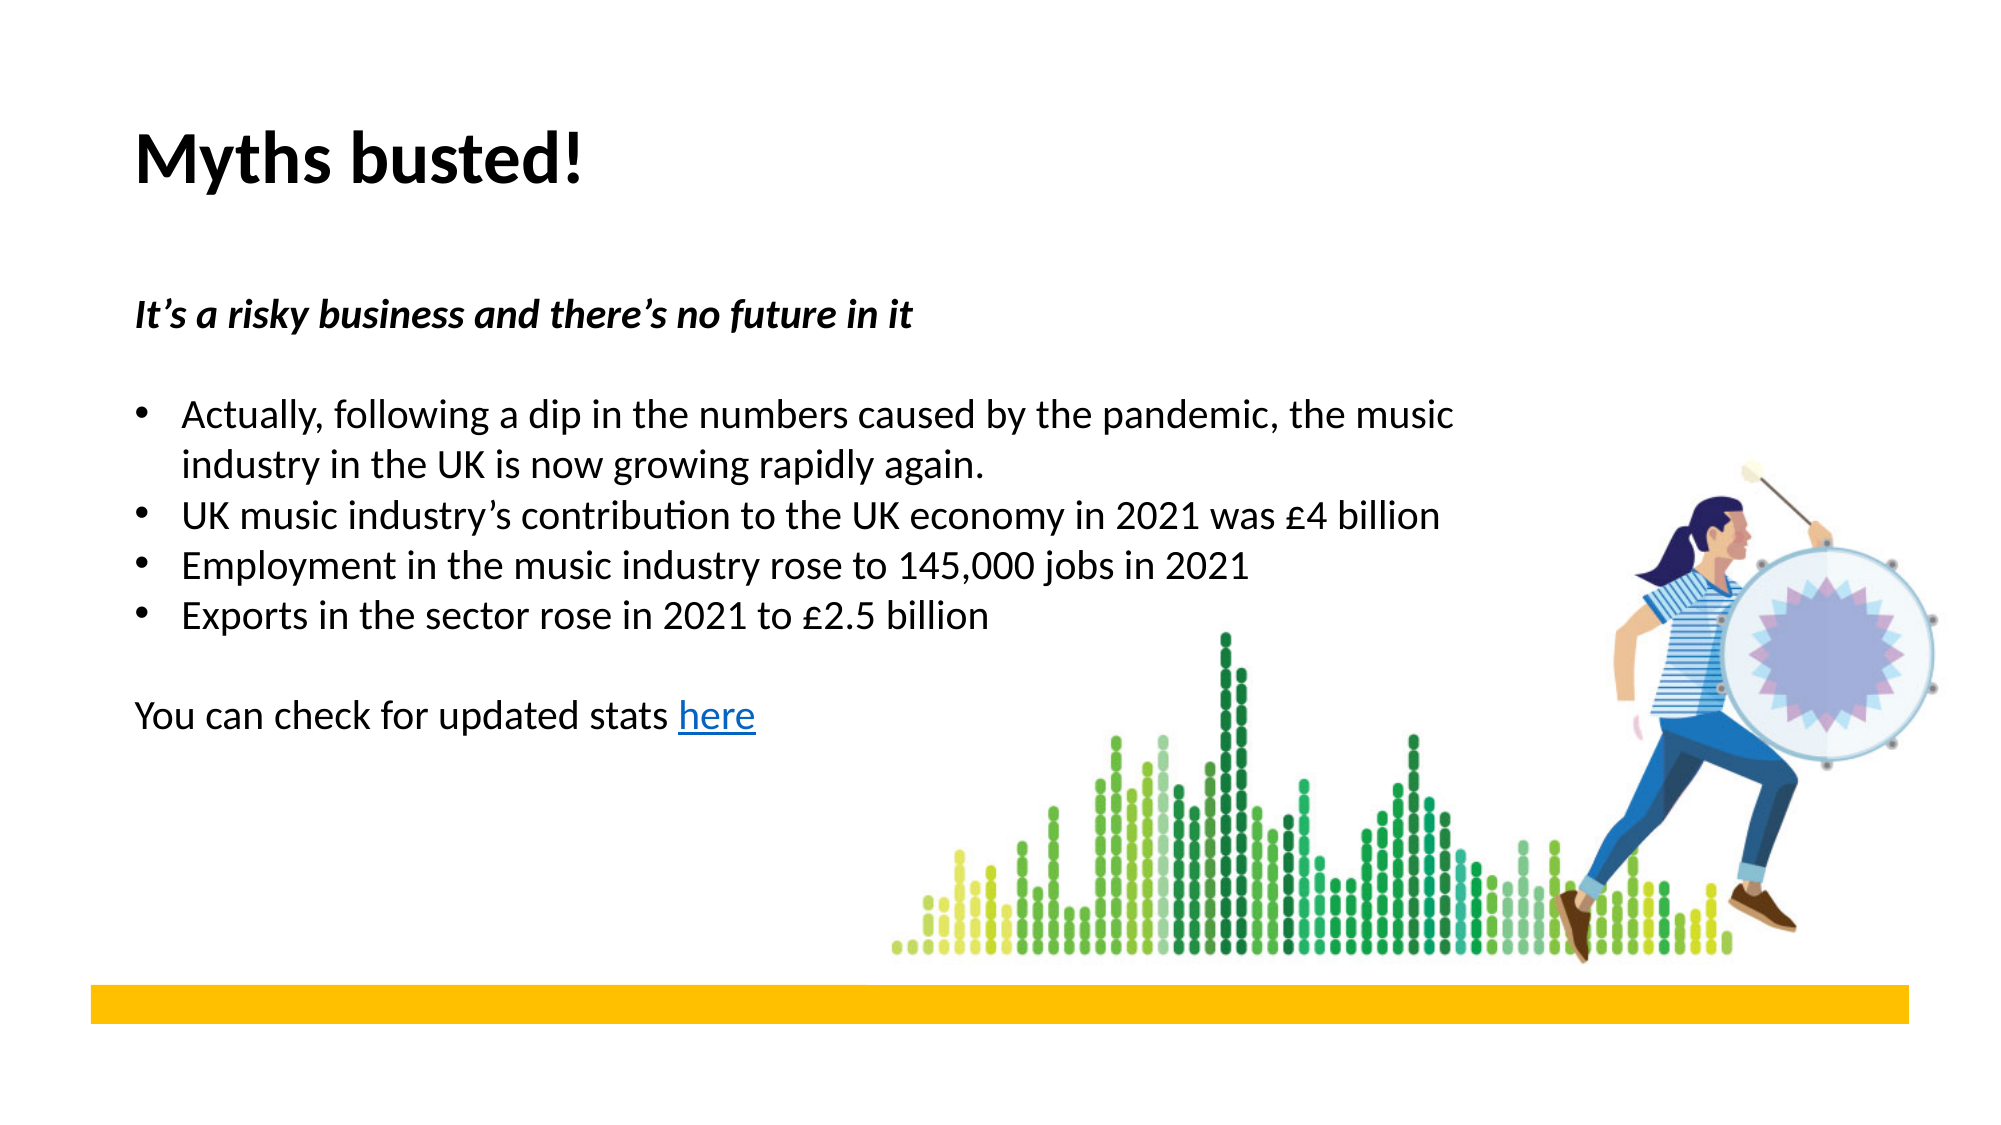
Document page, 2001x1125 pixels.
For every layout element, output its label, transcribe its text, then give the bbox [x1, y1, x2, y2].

picture [868, 441, 1961, 985]
text_box [90, 984, 1910, 1025]
text_box It’s a risky business and there’s no future in it Actually, following a dip in the numbers caused by the pandemic, the music industry in the UK is now growing rapidly again. UK music industry’s contribution to the UK economy in 2021 was £4 billion Employment in the music industry rose to 145,000 jobs in 2021 Exports in the sector rose in 2021 to £2.5 billion You can check for updated stats here [119, 279, 1550, 745]
text_box Myths busted! [119, 101, 1833, 206]
